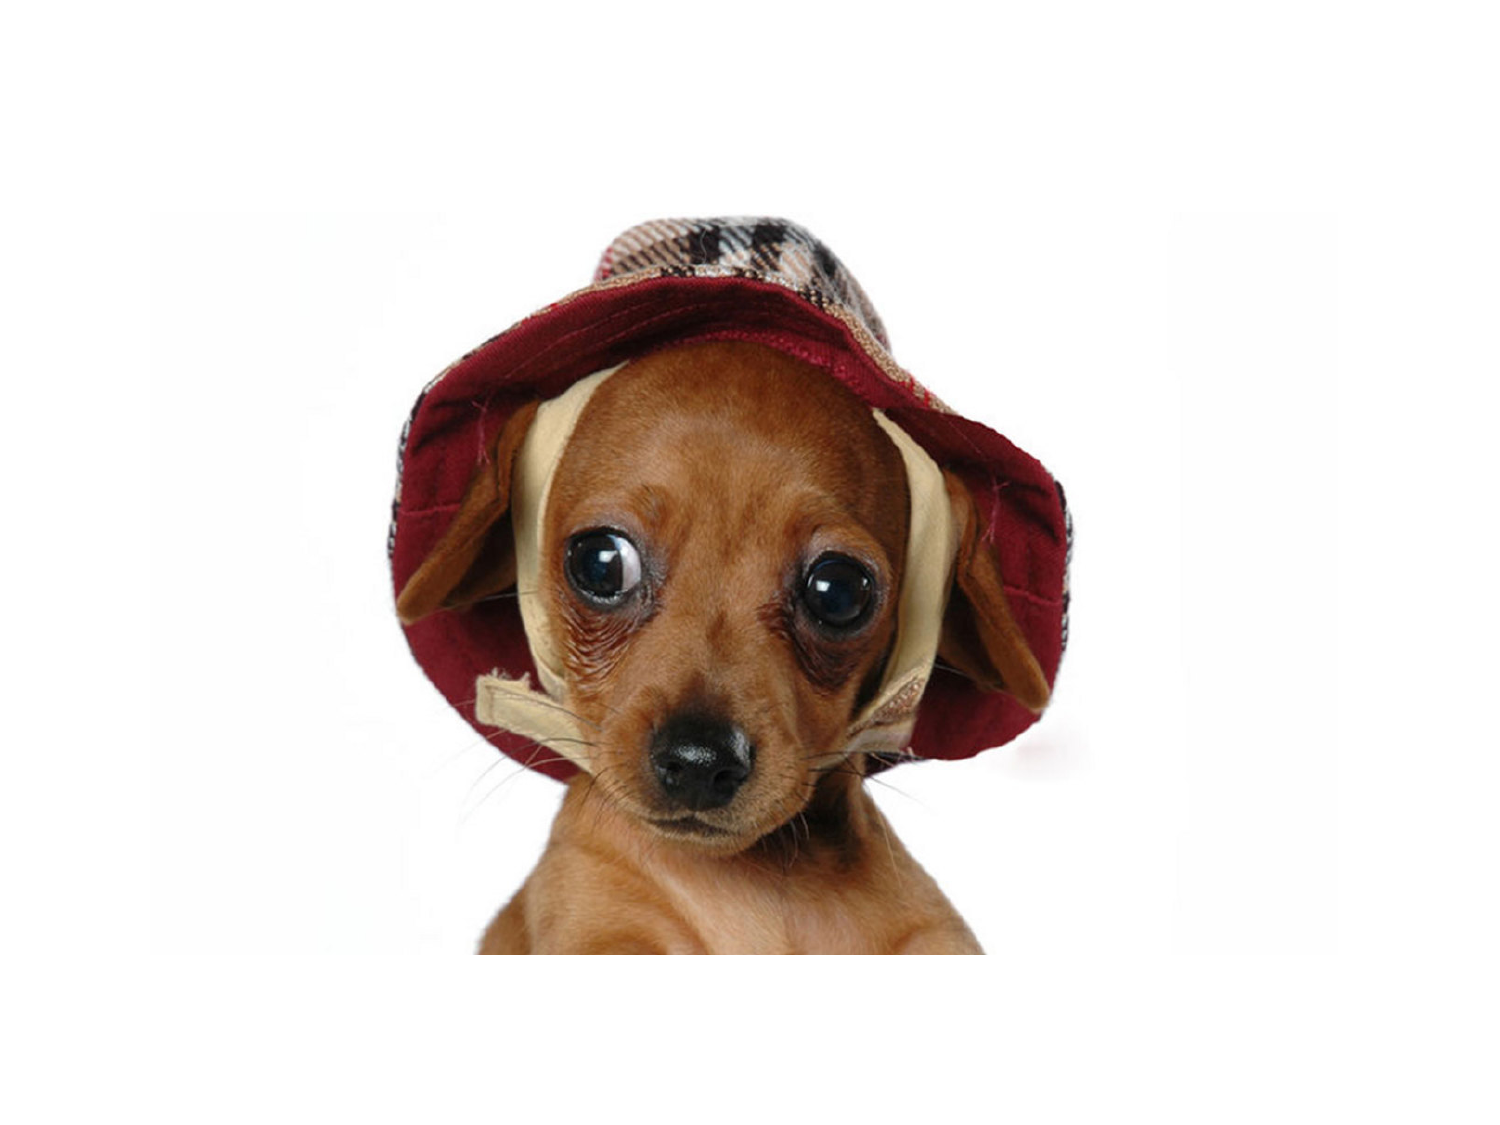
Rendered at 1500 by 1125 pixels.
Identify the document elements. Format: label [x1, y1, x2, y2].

list [149, 212, 1339, 956]
